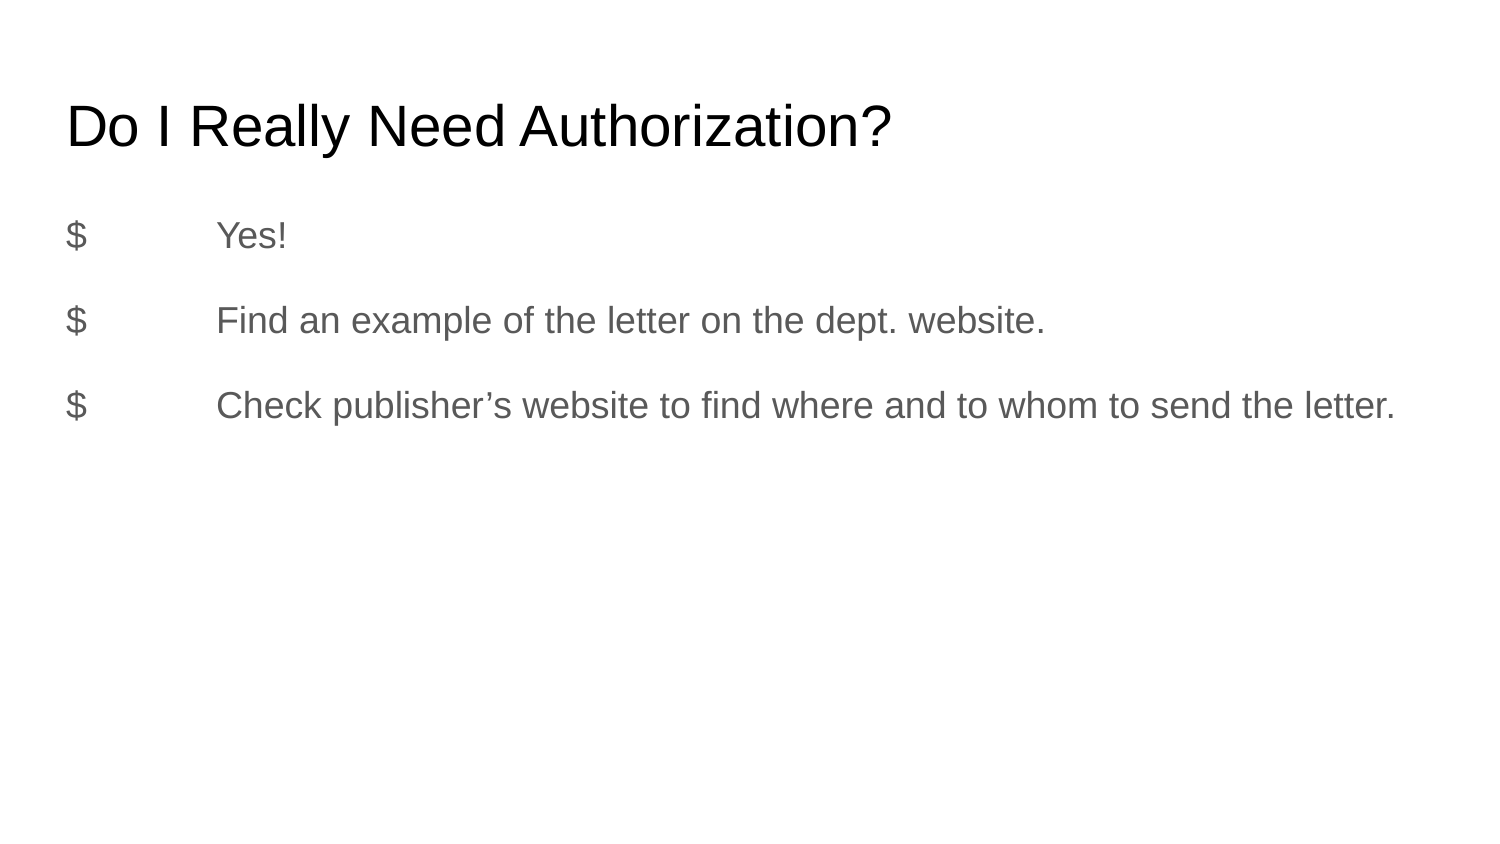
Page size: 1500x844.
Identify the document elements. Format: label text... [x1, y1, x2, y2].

list $ Yes! $ Find an example of the letter on the dept. website. $ Check publisher’s website to find where and to whom to send the letter. [51, 189, 1449, 750]
title Do I Really Need Authorization? [51, 72, 1449, 167]
